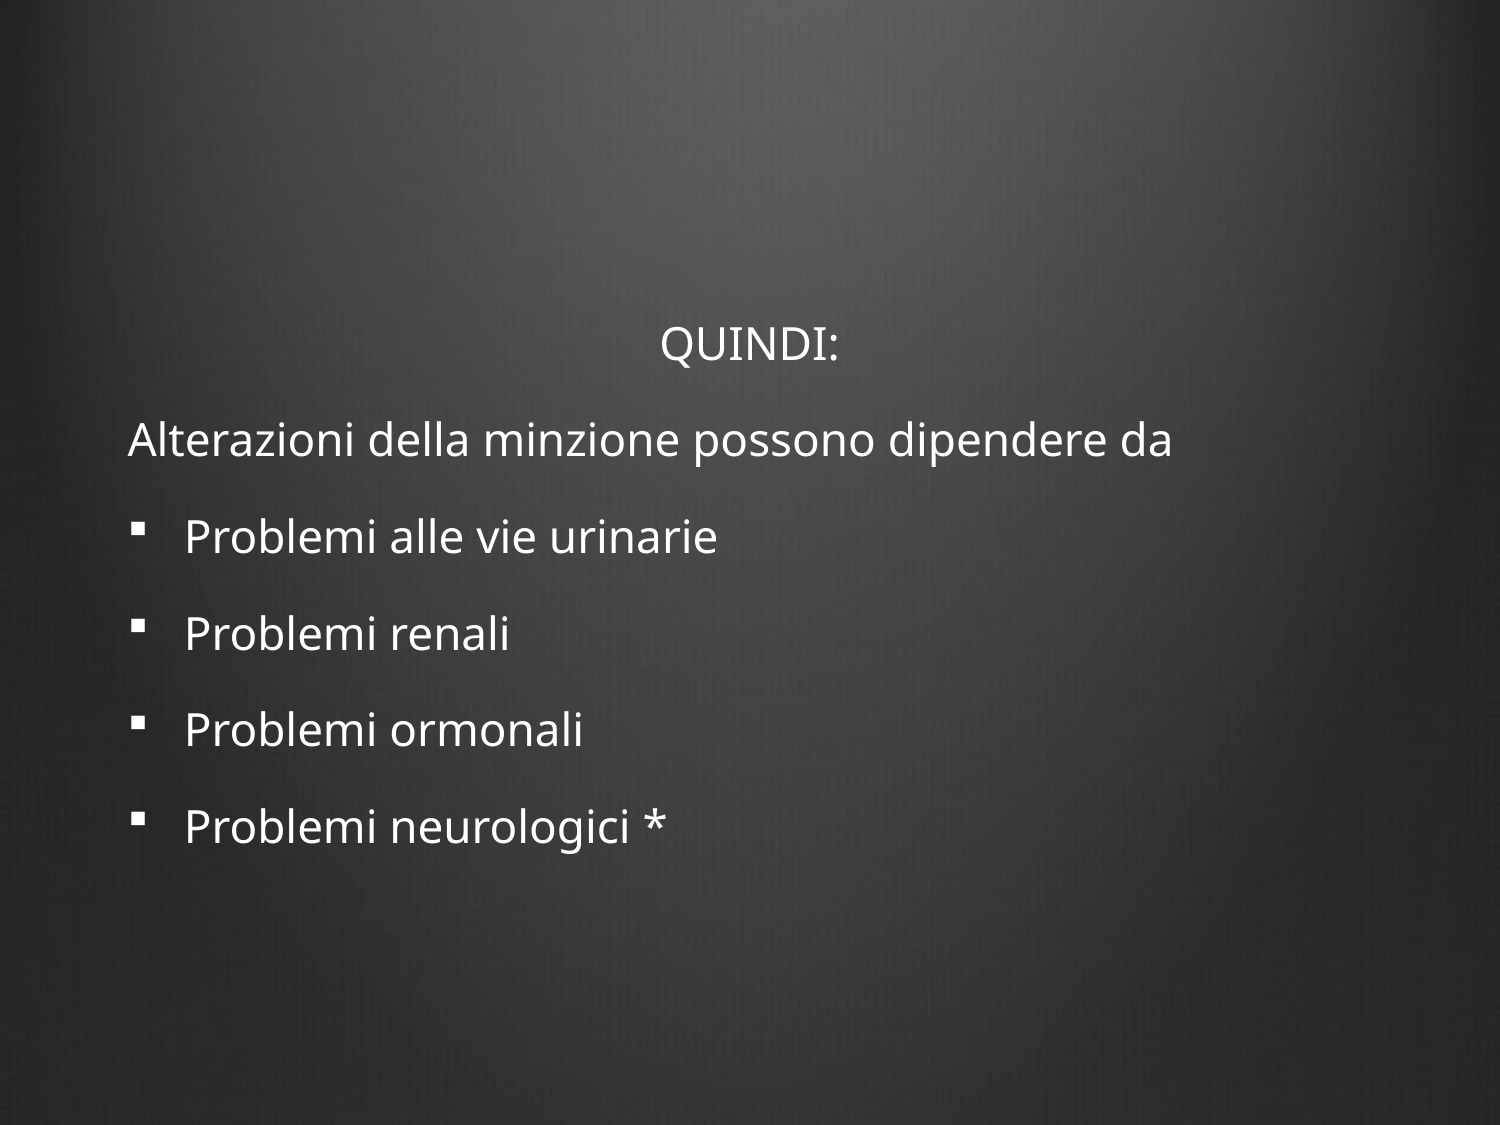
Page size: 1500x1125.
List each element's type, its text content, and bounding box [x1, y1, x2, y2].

list QUINDI: Alterazioni della minzione possono dipendere da Problemi alle vie urinarie Problemi renali Problemi ormonali Problemi neurologici * [112, 306, 1388, 1005]
